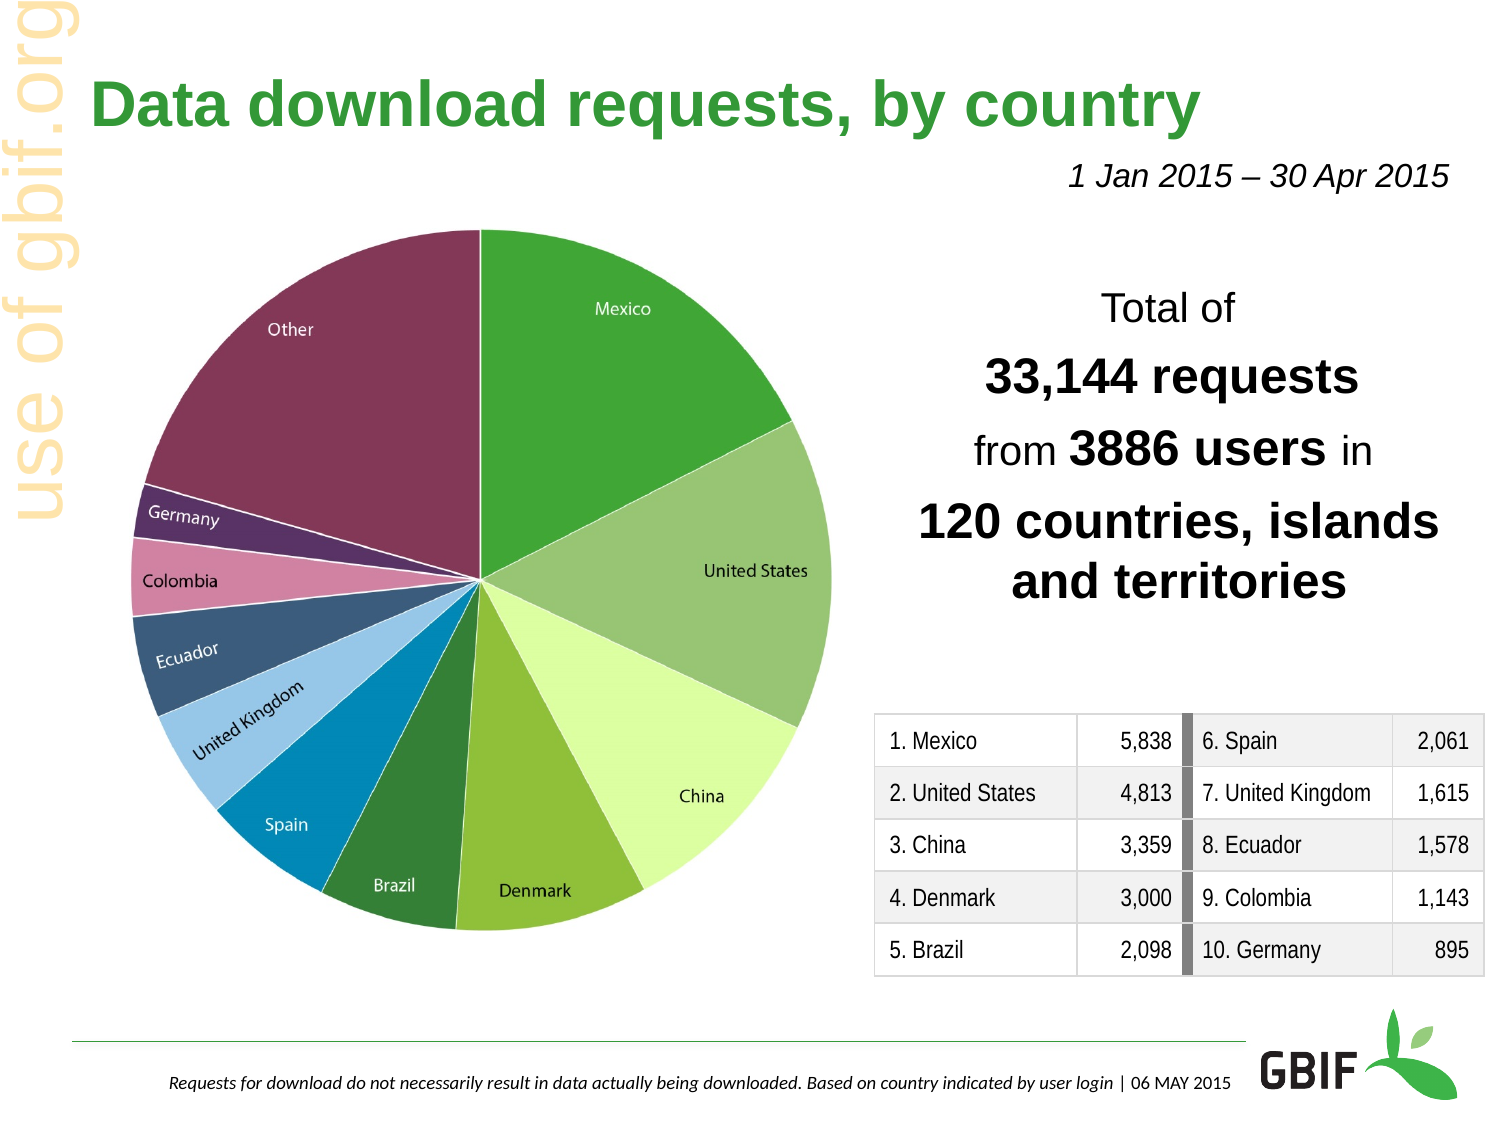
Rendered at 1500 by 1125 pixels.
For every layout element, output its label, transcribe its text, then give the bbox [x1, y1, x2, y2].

table_cell 2,098 [1078, 924, 1182, 975]
table_cell 2. United States [875, 767, 1076, 818]
table_cell 1,578 [1393, 820, 1483, 870]
text_box use of gbif.org [0, 0, 77, 739]
table_header 2,061 [1393, 715, 1483, 766]
title Data download requests, by country [77, 15, 1425, 187]
table_cell 8. Ecuador [1193, 820, 1392, 870]
table_cell 9. Colombia [1193, 872, 1392, 922]
picture [1246, 993, 1472, 1115]
table_cell 5. Brazil [875, 924, 1076, 975]
table_cell 895 [1393, 924, 1483, 975]
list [128, 228, 833, 931]
table_header 5,838 [1078, 715, 1182, 766]
table_header 6. Spain [1193, 715, 1392, 766]
table_cell 4,813 [1078, 767, 1182, 818]
table_cell 4. Denmark [875, 872, 1076, 922]
table_cell 7. United Kingdom [1193, 767, 1392, 818]
table_cell 3,359 [1078, 820, 1182, 870]
list Requests for download do not necessarily result in data actually being downloaded. Based on country indicated by user login | 06 MAY 2015 [72, 1051, 1247, 1114]
text_box Total of 33,144 requests from 3886 users in 120 countries, islands and territories [875, 273, 1484, 616]
table_cell 1,143 [1393, 872, 1483, 922]
table_cell 10. Germany [1193, 924, 1392, 975]
text_box 1 Jan 2015 – 30 Apr 2015 [585, 146, 1465, 202]
table_cell 3,000 [1078, 872, 1182, 922]
table_header 1. Mexico [875, 715, 1076, 766]
table_cell 3. China [875, 820, 1076, 870]
table_cell 1,615 [1393, 767, 1483, 818]
